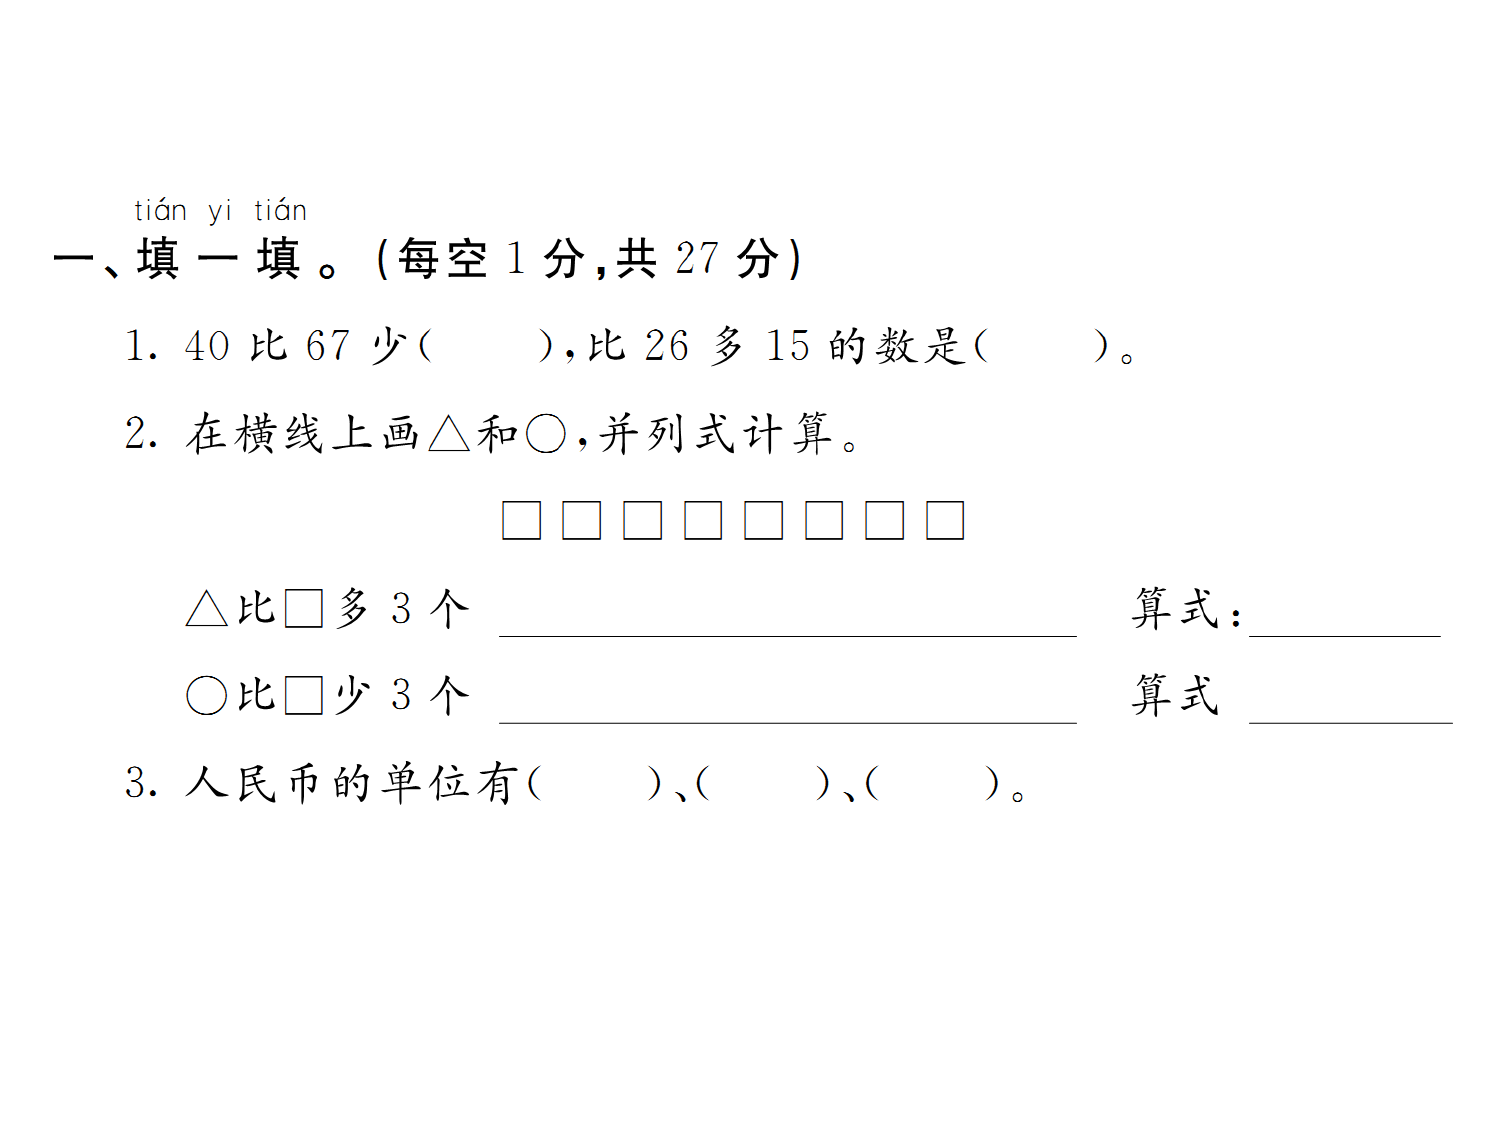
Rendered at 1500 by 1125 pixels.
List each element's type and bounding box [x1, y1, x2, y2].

picture [43, 179, 1461, 819]
